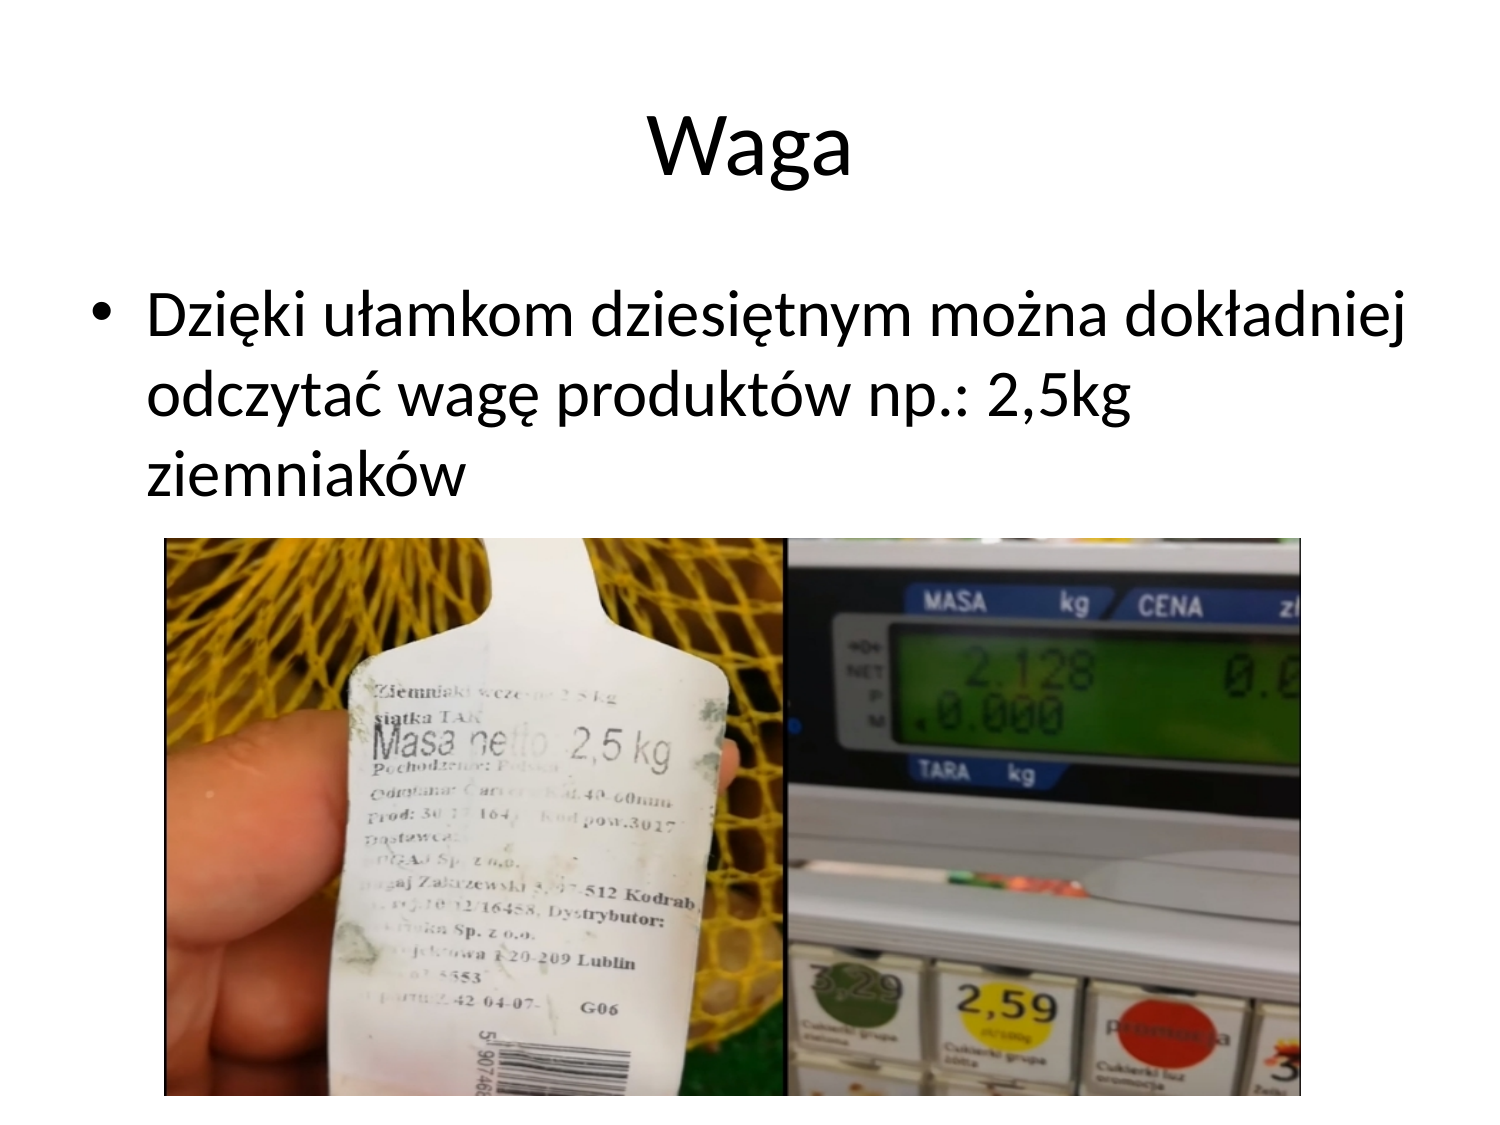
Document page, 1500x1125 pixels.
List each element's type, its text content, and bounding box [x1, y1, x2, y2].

picture [163, 538, 1302, 1096]
title Waga [75, 45, 1425, 233]
list Dzięki ułamkom dziesiętnym można dokładniej odczytać wagę produktów np.: 2,5kg ziemniaków [75, 262, 1425, 1005]
